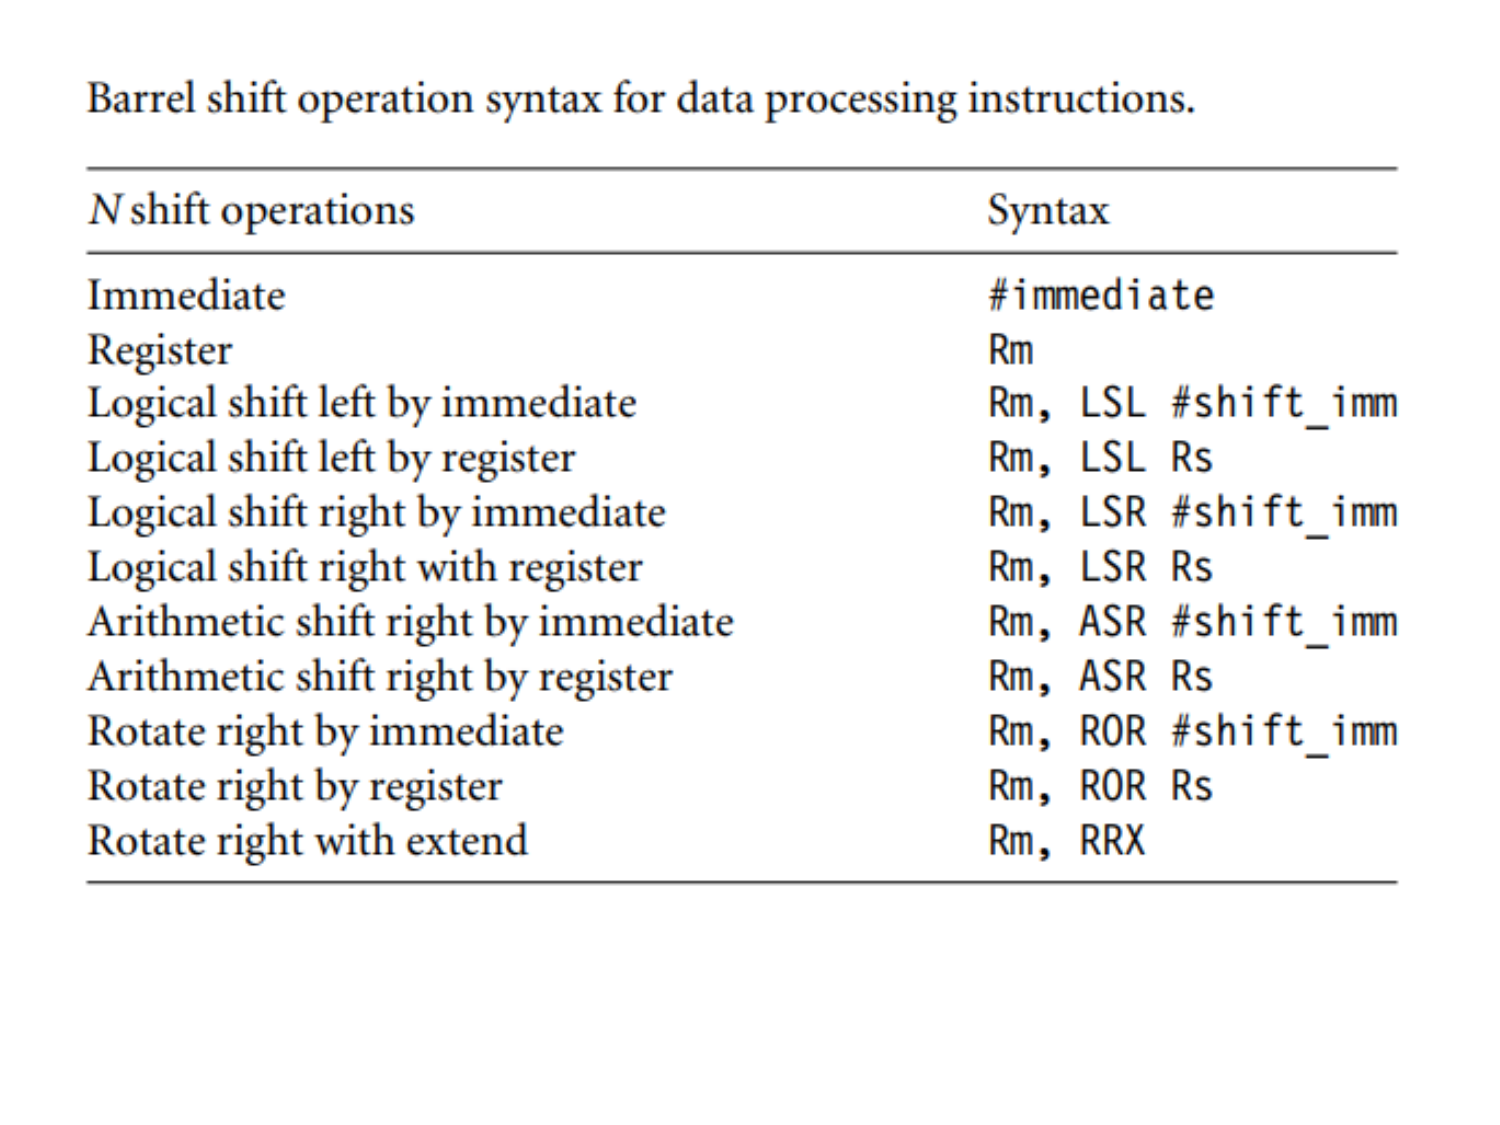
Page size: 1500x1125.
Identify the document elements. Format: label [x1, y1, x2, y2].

picture [58, 47, 1467, 945]
